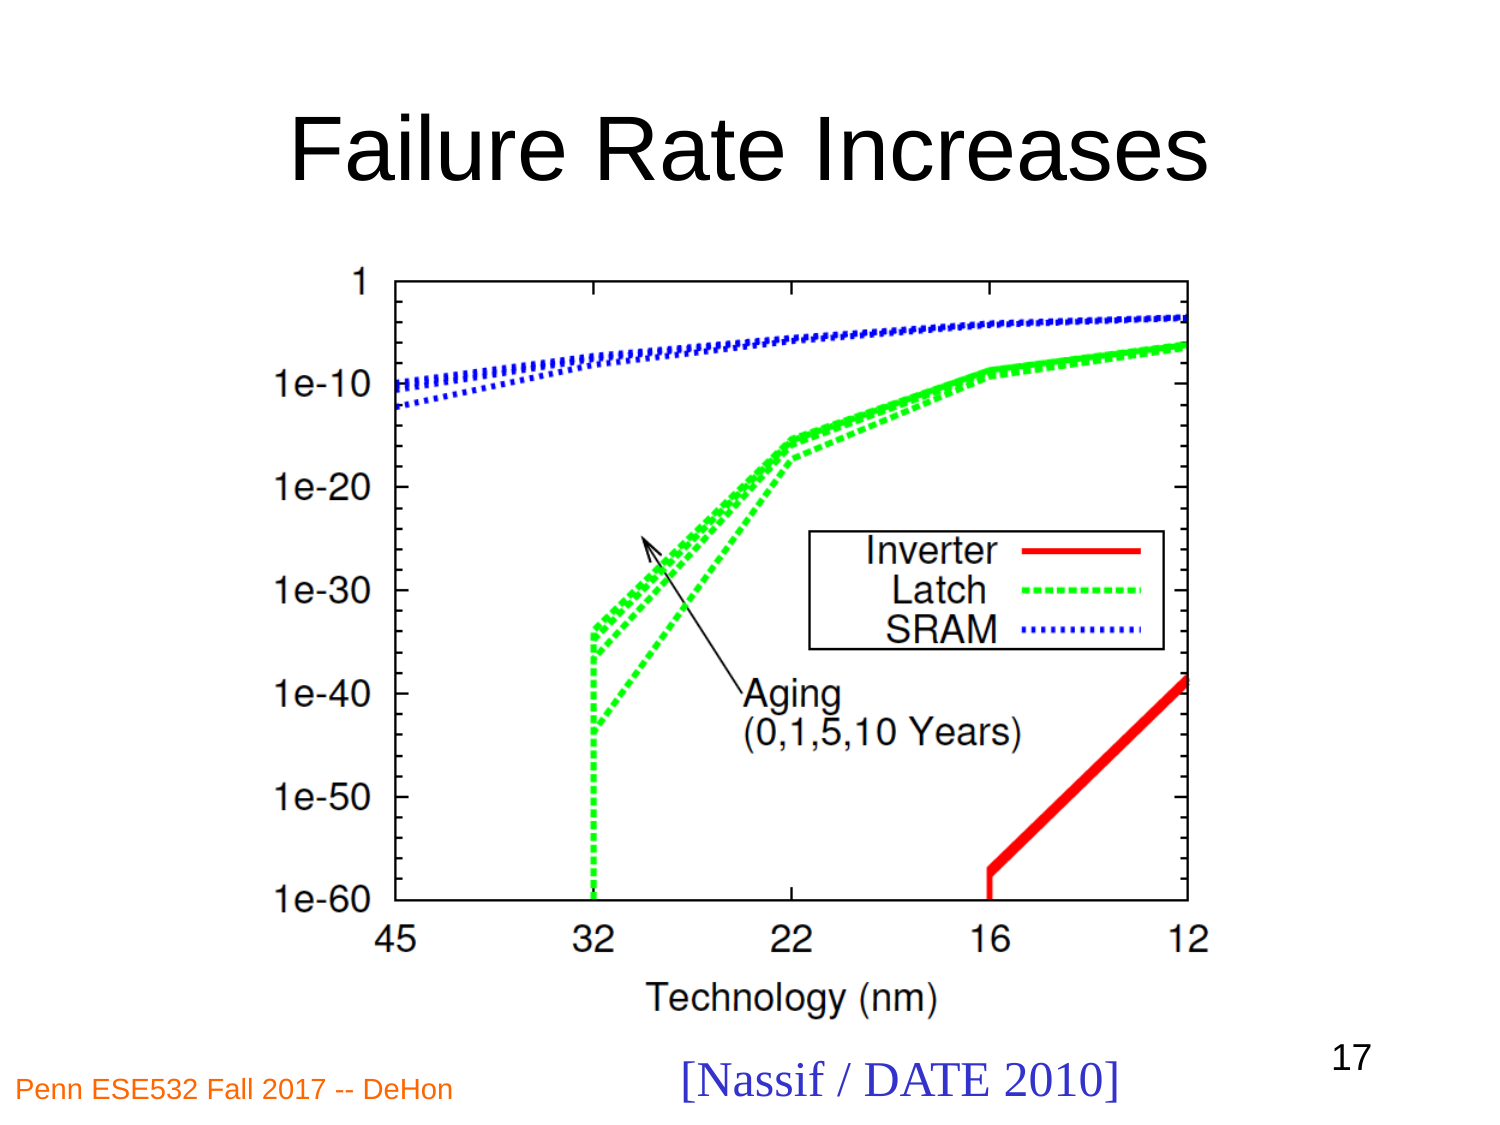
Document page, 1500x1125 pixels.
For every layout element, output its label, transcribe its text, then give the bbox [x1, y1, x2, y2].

text_box [Nassif / DATE 2010] [665, 1039, 1136, 1114]
slide_number Penn ESE532 Fall 2017 -- DeHon [0, 1062, 613, 1125]
picture [249, 249, 1226, 1023]
slide_number 17 [1074, 1024, 1388, 1101]
title Failure Rate Increases [112, 49, 1388, 238]
